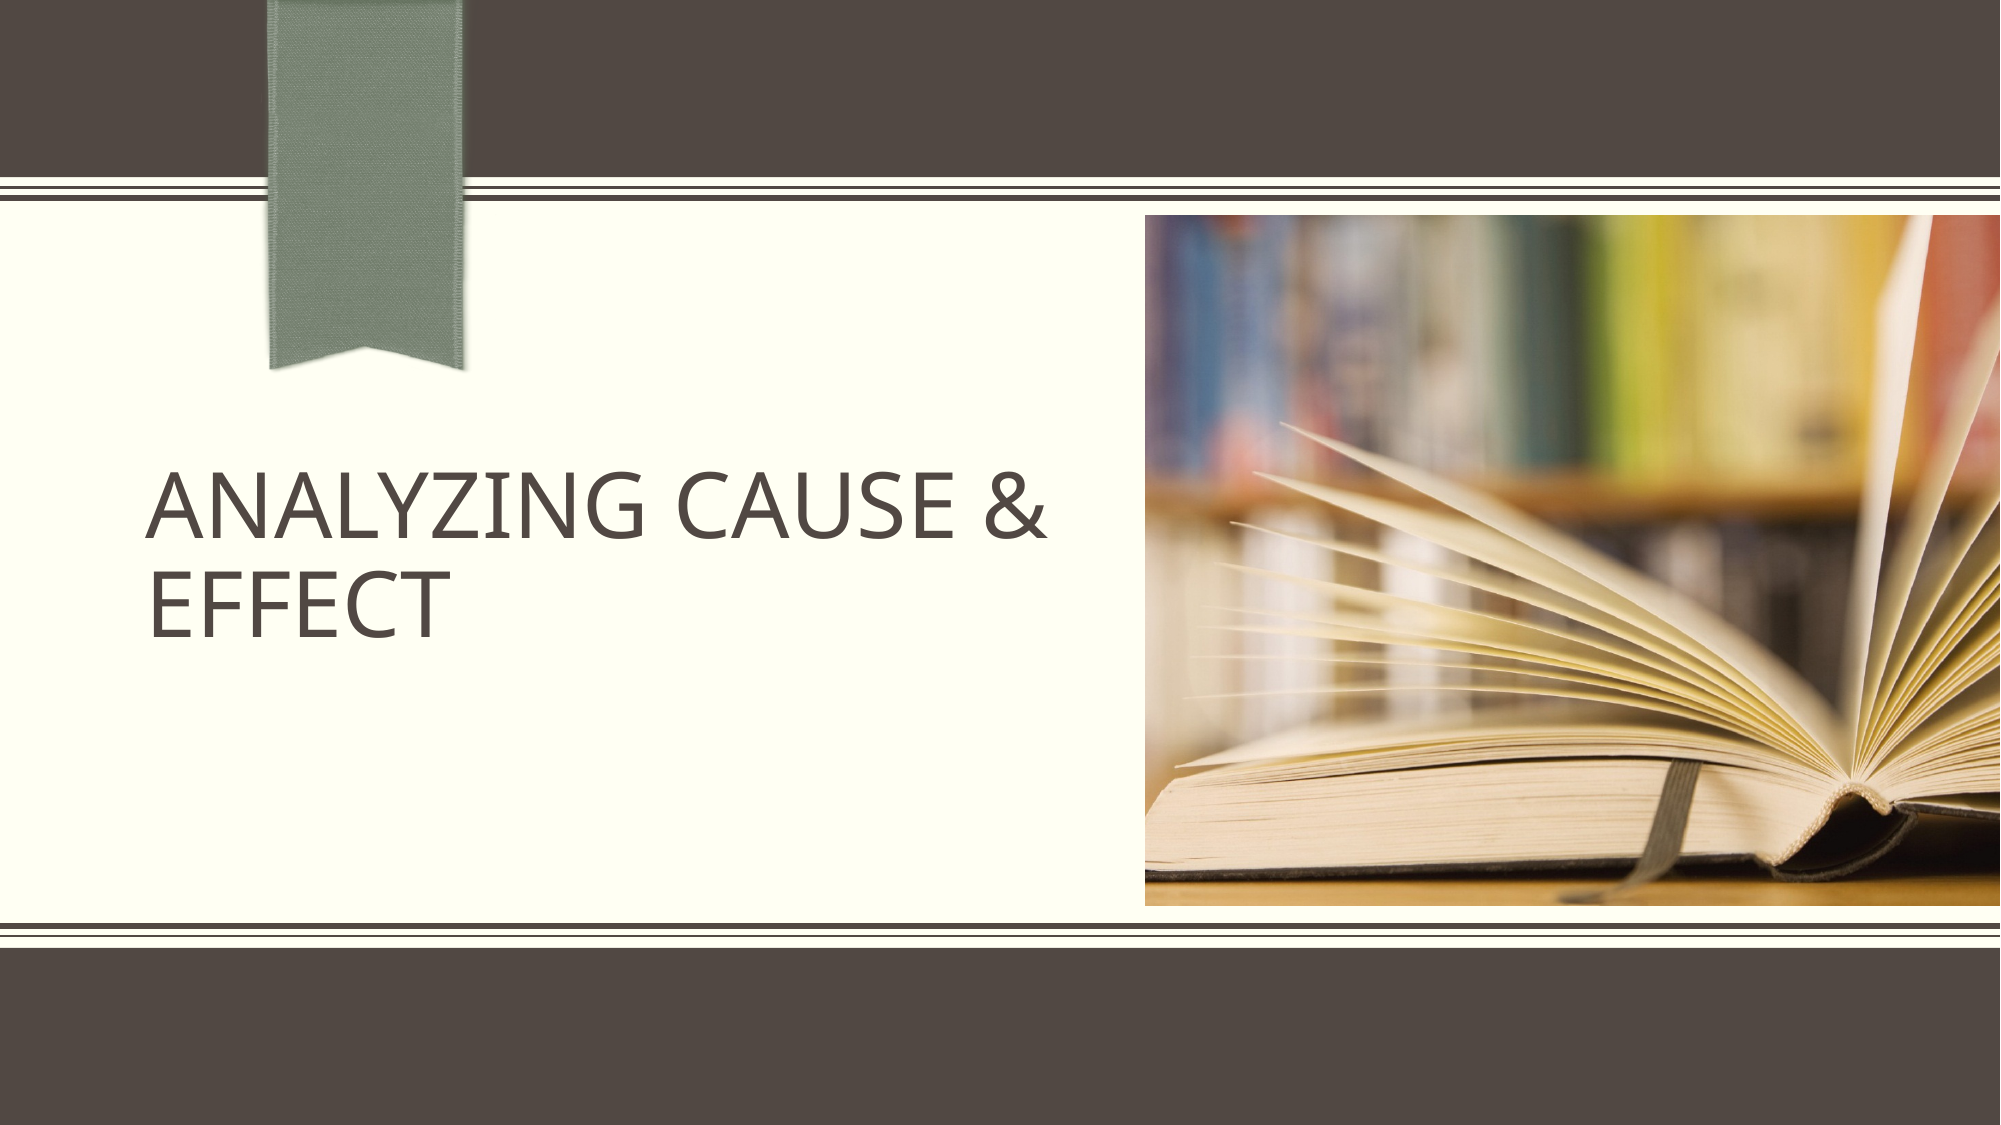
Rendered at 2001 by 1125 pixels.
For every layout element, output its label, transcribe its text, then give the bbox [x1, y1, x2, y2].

picture [1145, 214, 2000, 906]
title Analyzing Cause & Effect [145, 376, 1122, 741]
